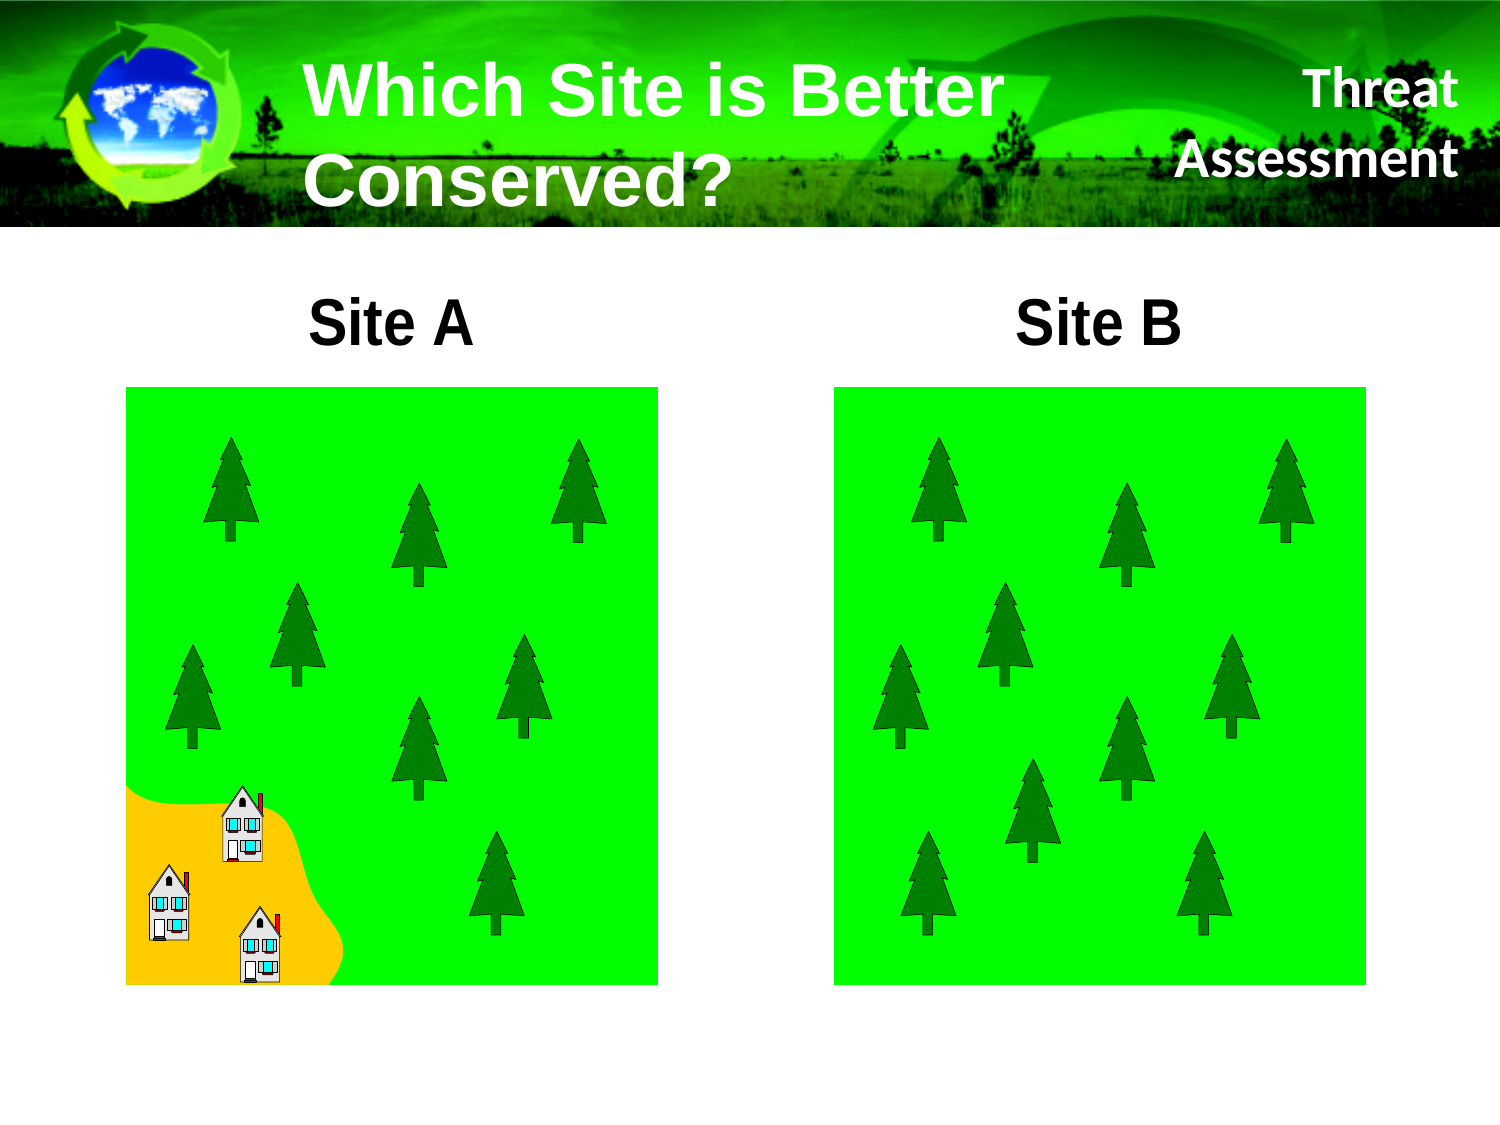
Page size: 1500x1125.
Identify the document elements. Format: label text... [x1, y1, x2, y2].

picture [0, 0, 1500, 227]
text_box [77, 282, 1379, 1025]
text_box Which Site is Better Conserved? [287, 24, 1050, 238]
title Threat Assessment [1012, 24, 1476, 213]
